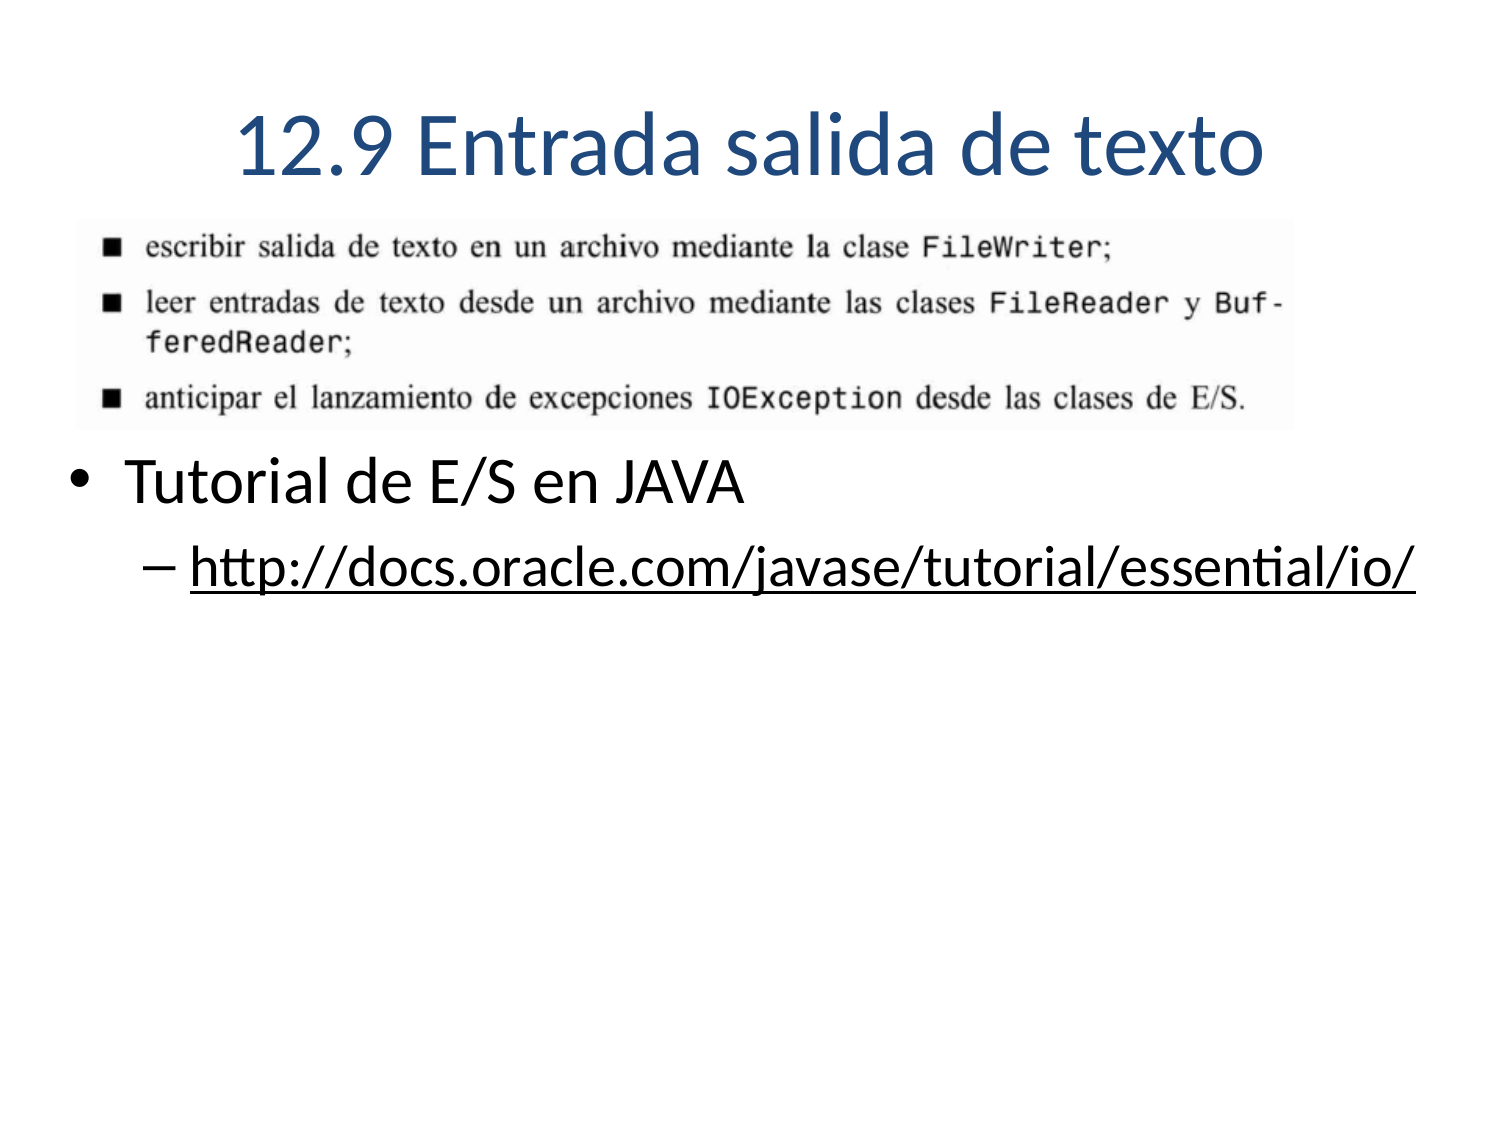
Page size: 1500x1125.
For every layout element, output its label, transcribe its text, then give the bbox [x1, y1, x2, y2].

list Tutorial de E/S en JAVA http://docs.oracle.com/javase/tutorial/essential/io/ [53, 429, 1447, 642]
title 12.9 Entrada salida de texto [75, 45, 1425, 233]
picture [76, 219, 1295, 430]
